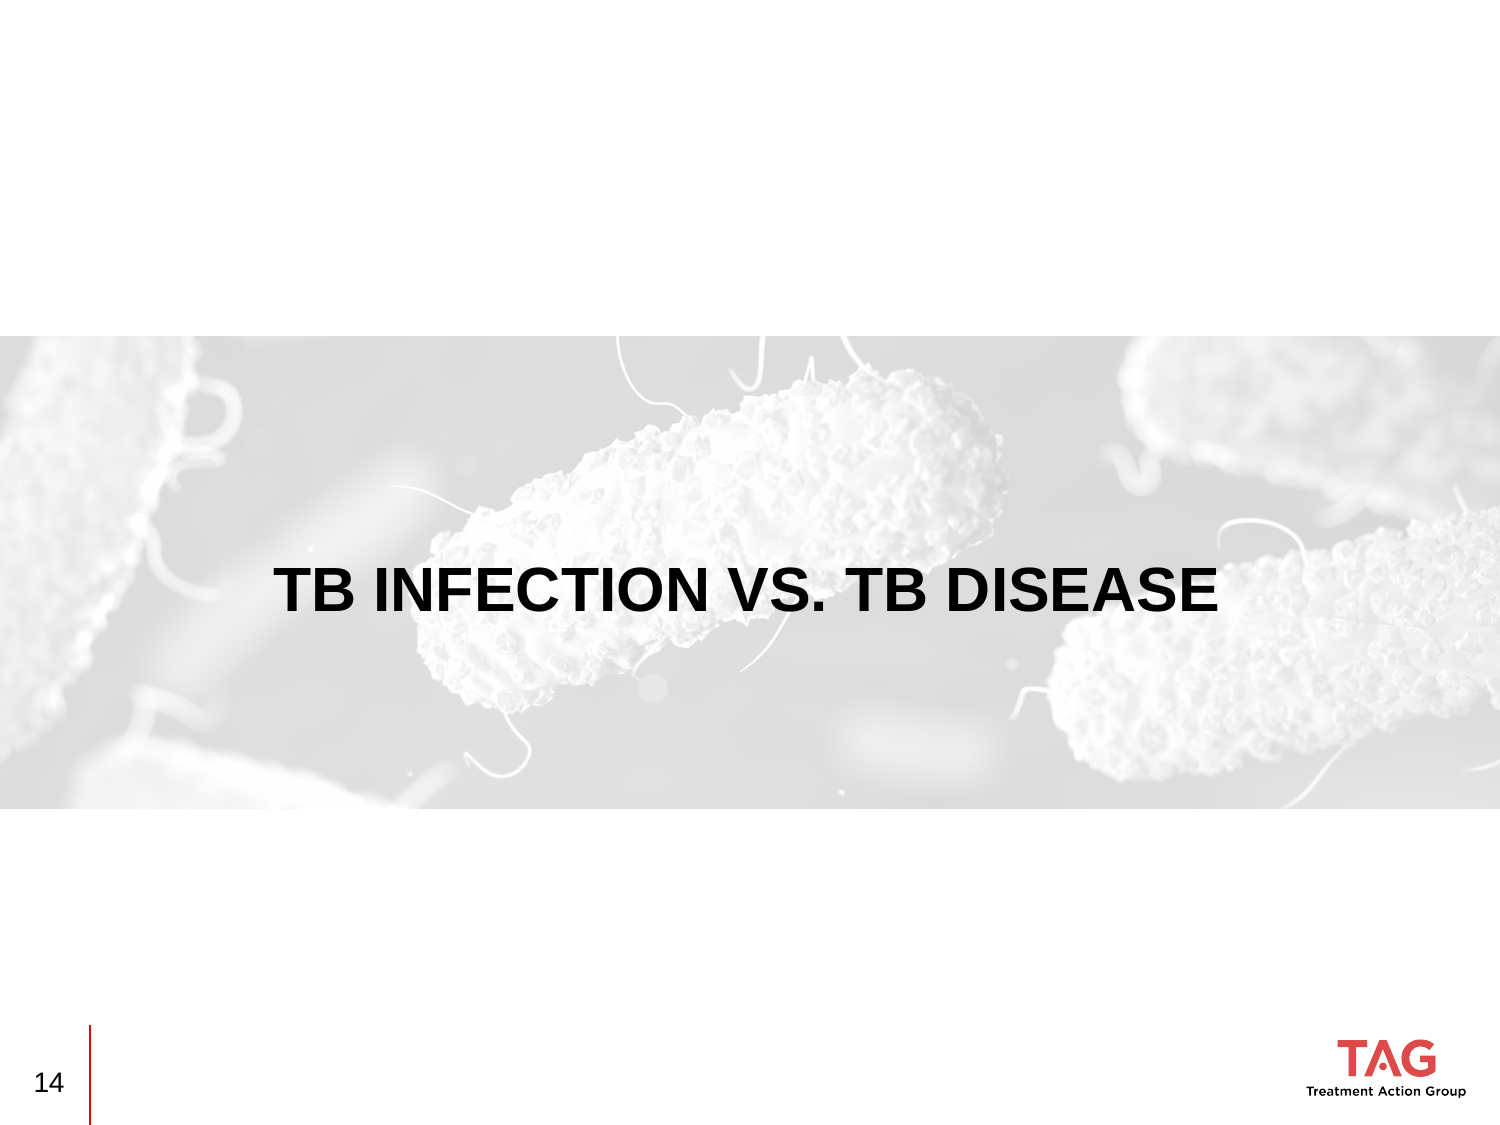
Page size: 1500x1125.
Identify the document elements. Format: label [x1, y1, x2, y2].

picture [0, 336, 1500, 809]
picture [1302, 1032, 1468, 1101]
text_box [18, 1025, 98, 1125]
